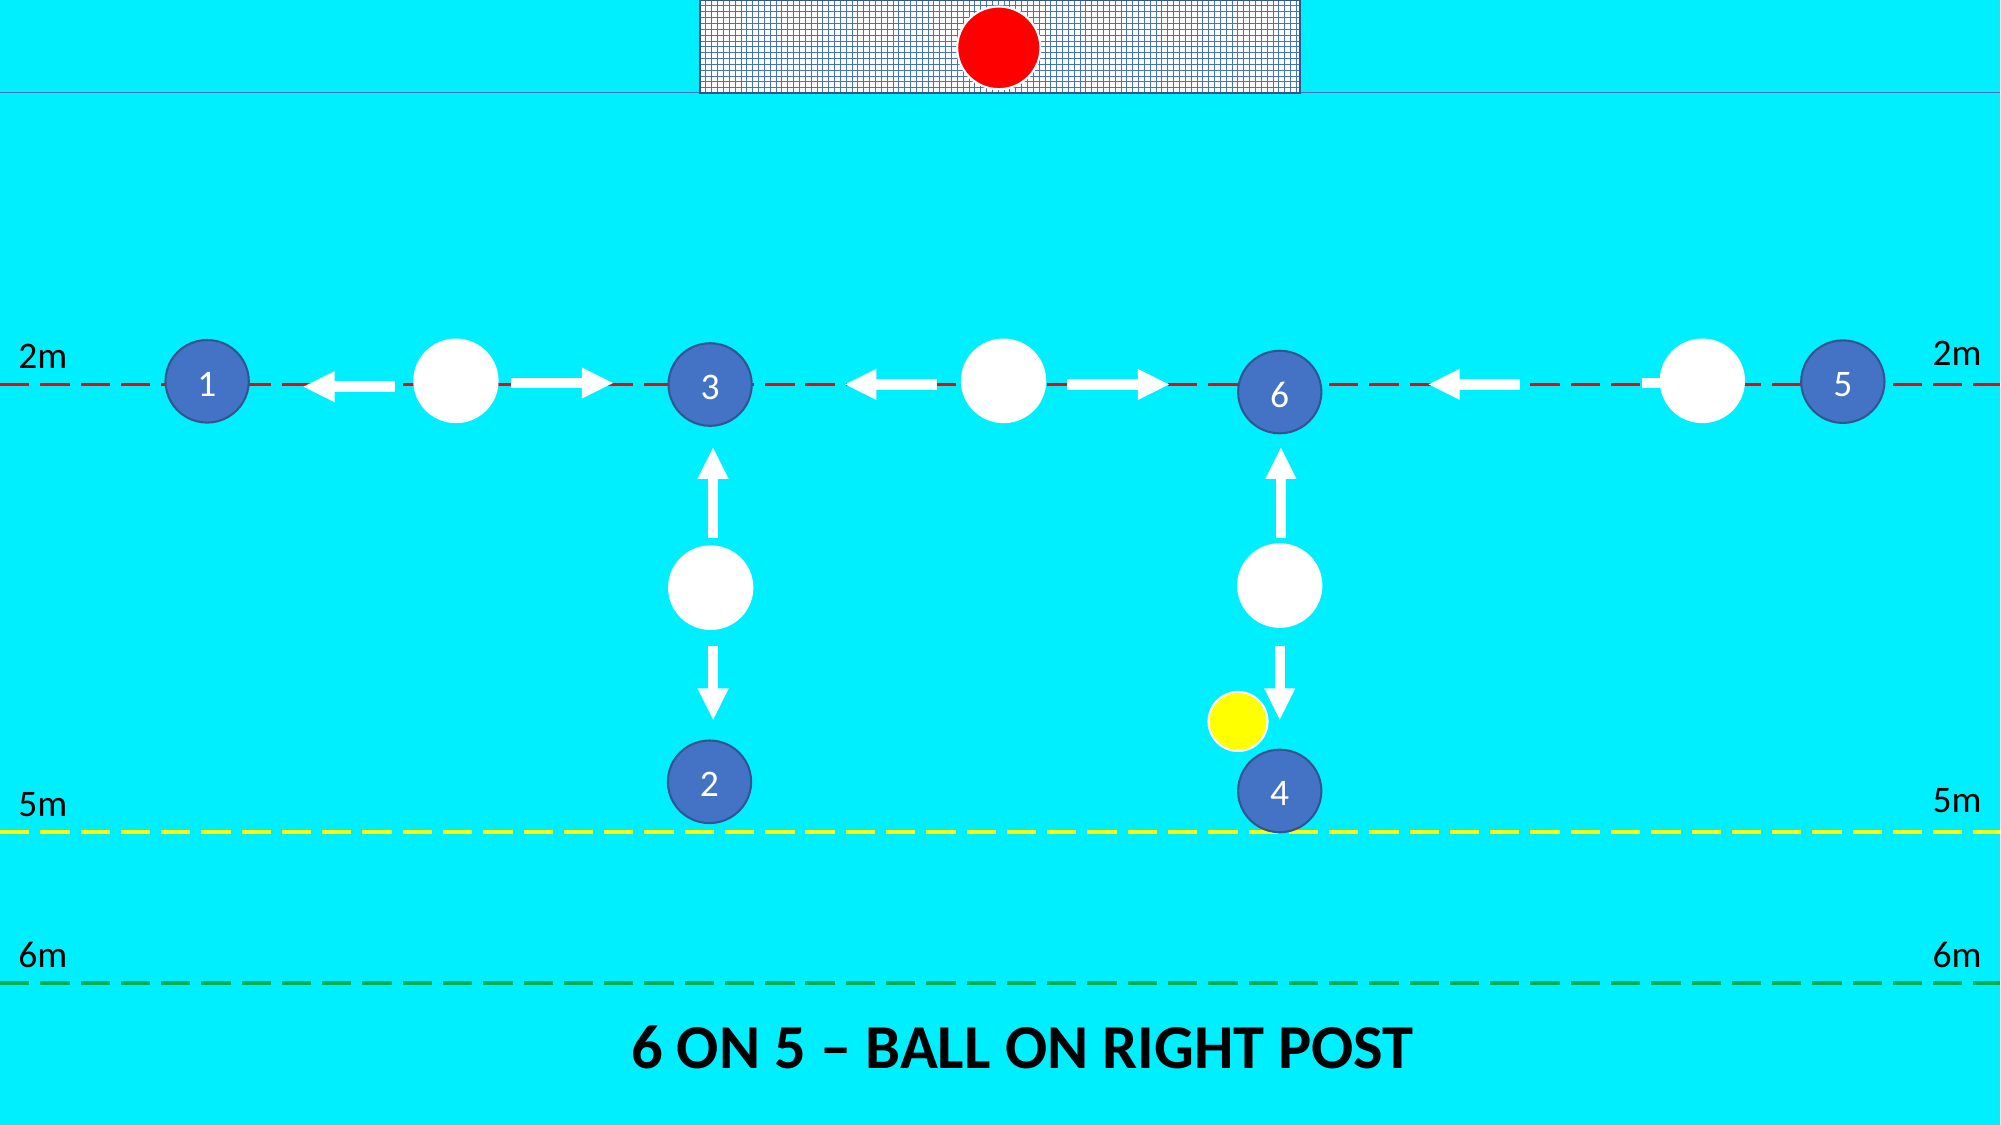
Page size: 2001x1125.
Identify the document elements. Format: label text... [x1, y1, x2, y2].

text_box 3 [667, 342, 753, 384]
text_box 2m [1914, 320, 2000, 381]
text_box 6m [0, 922, 86, 983]
text_box 5m [1914, 768, 2000, 828]
text_box [413, 338, 499, 384]
text_box [1207, 690, 1269, 753]
text_box [1659, 338, 1746, 383]
text_box 3 [667, 385, 753, 427]
text_box [960, 338, 1047, 384]
text_box [699, 0, 1301, 92]
text_box 5 [1800, 385, 1886, 424]
text_box 6 ON 5 – BALL ON RIGHT POST [616, 998, 1475, 1089]
text_box [1237, 543, 1323, 628]
text_box 2 [666, 739, 753, 825]
text_box 1 [164, 385, 250, 424]
text_box 4 [1237, 748, 1323, 832]
text_box 6 [1237, 349, 1322, 384]
text_box 5m [0, 771, 86, 832]
text_box 6m [1914, 922, 2000, 983]
text_box 2m [0, 323, 86, 384]
text_box 6 [1237, 385, 1323, 435]
text_box 5 [1800, 339, 1886, 384]
text_box [956, 5, 1042, 91]
text_box [667, 545, 754, 631]
text_box [961, 385, 1046, 424]
text_box 1 [164, 338, 250, 384]
text_box [413, 385, 499, 424]
text_box [1660, 385, 1745, 424]
